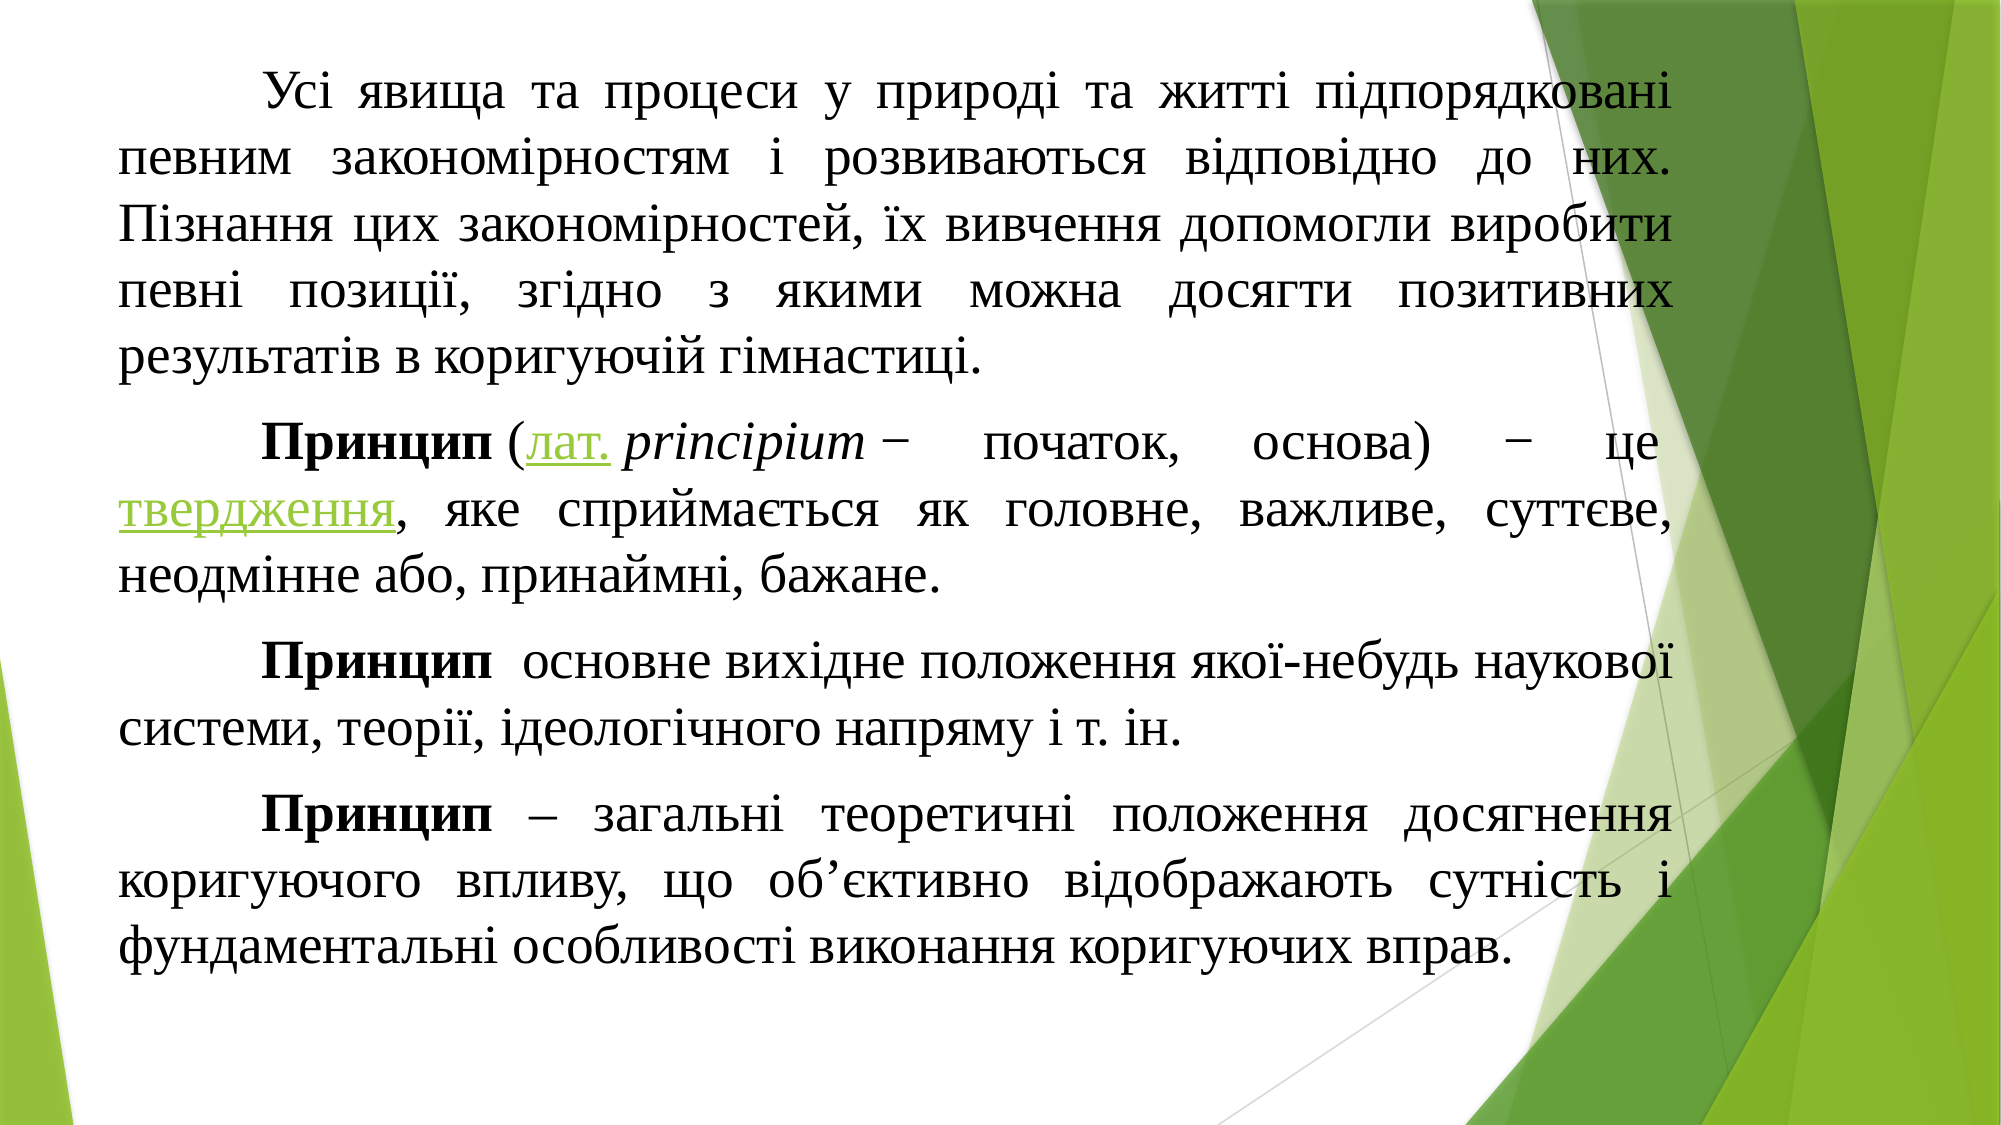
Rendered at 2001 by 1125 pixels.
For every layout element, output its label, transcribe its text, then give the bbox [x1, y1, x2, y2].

list Усі явища та процеси у природі та житті підпорядковані певним закономірностям і розвиваються відповідно до них. Пізнання цих закономірностей, їх вивчення допомогли виробити певні позиції, згідно з якими можна досягти позитивних результатів в коригуючій гімнастиці. Принцип (лат. principium − початок, основа) − це твердження, яке сприймається як головне, важливе, суттєве, неодмінне або, принаймні, бажане. Принцип основне вихідне положення якої-небудь наукової системи, теорії, ідеологічного напряму і т. ін. Принцип – загальні теоретичні положення досягнення коригуючого впливу, що об’єктивно відображають сутність і фундаментальні особливості виконання коригуючих вправ. [104, 45, 1690, 992]
